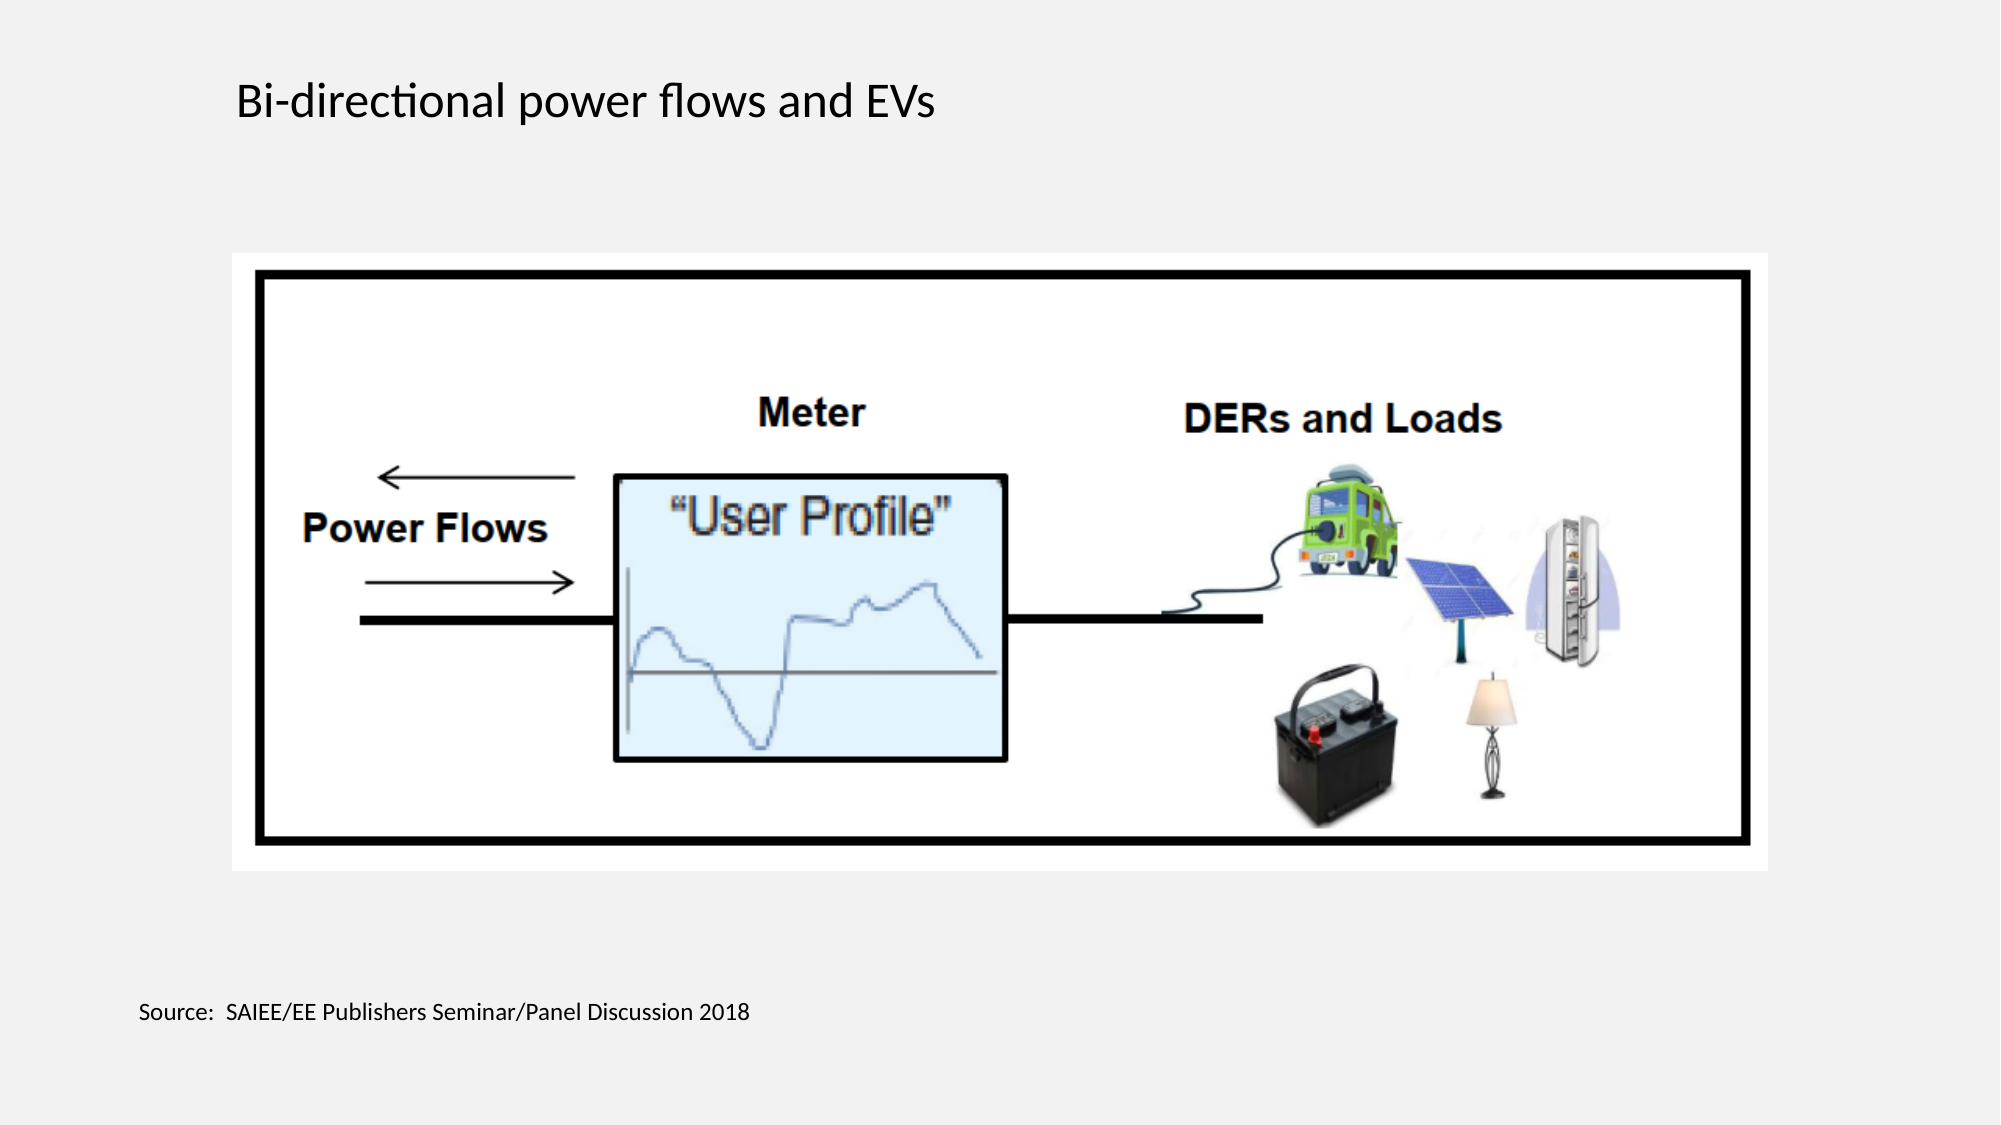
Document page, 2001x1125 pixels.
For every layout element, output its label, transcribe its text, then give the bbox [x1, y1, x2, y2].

text_box Source: SAIEE/EE Publishers Seminar/Panel Discussion 2018 [124, 987, 1080, 1033]
text_box Bi-directional power flows and EVs [221, 59, 1493, 135]
picture [231, 253, 1768, 872]
